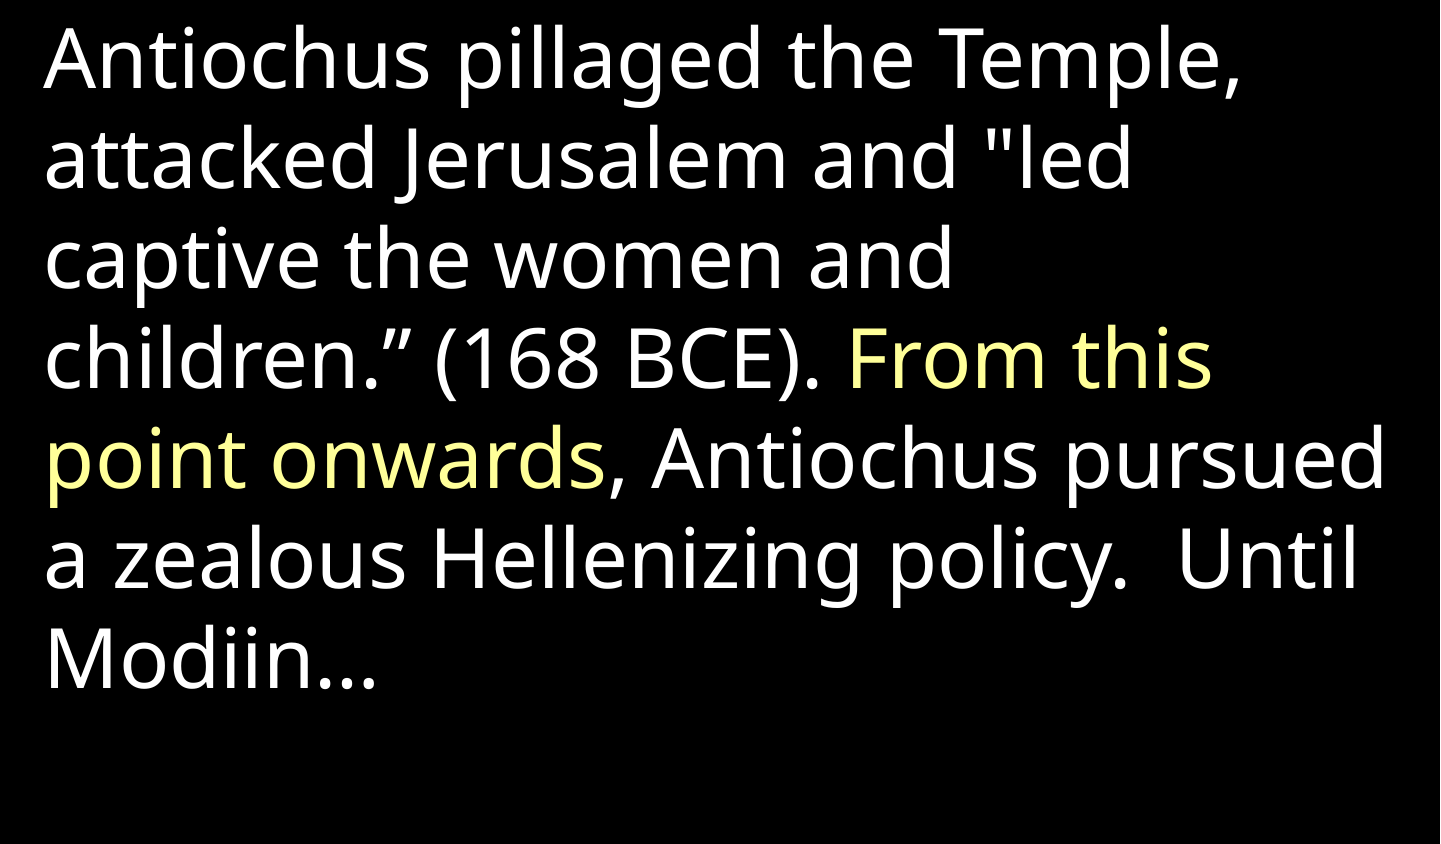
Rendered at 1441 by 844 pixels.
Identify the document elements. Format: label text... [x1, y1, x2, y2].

subtitle Antiochus pillaged the Temple, attacked Jerusalem and "led captive the women and children.” (168 BCE). From this point onwards, Antiochus pursued a zealous Hellenizing policy. Until Modiin… [32, 0, 1408, 844]
